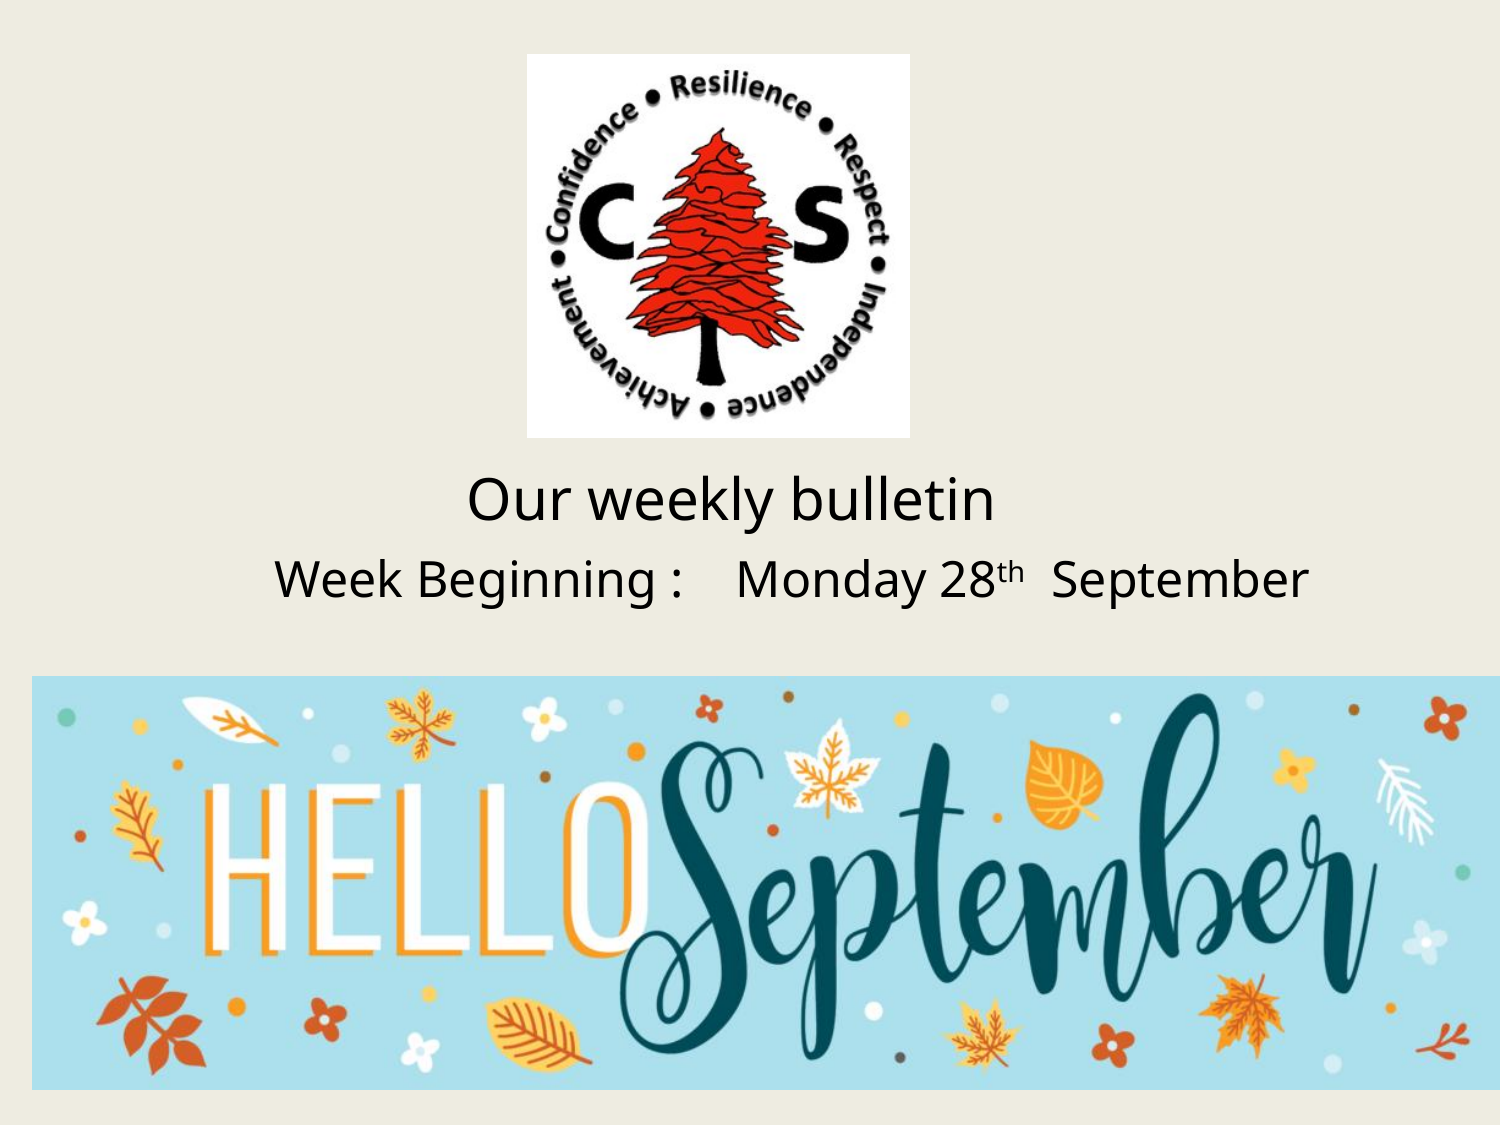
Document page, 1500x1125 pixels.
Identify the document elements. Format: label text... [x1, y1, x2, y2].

text_box Our weekly bulletin [452, 454, 1027, 540]
text_box Week Beginning : Monday 28th September [259, 540, 1326, 615]
picture [526, 54, 910, 438]
picture [32, 676, 1500, 1091]
